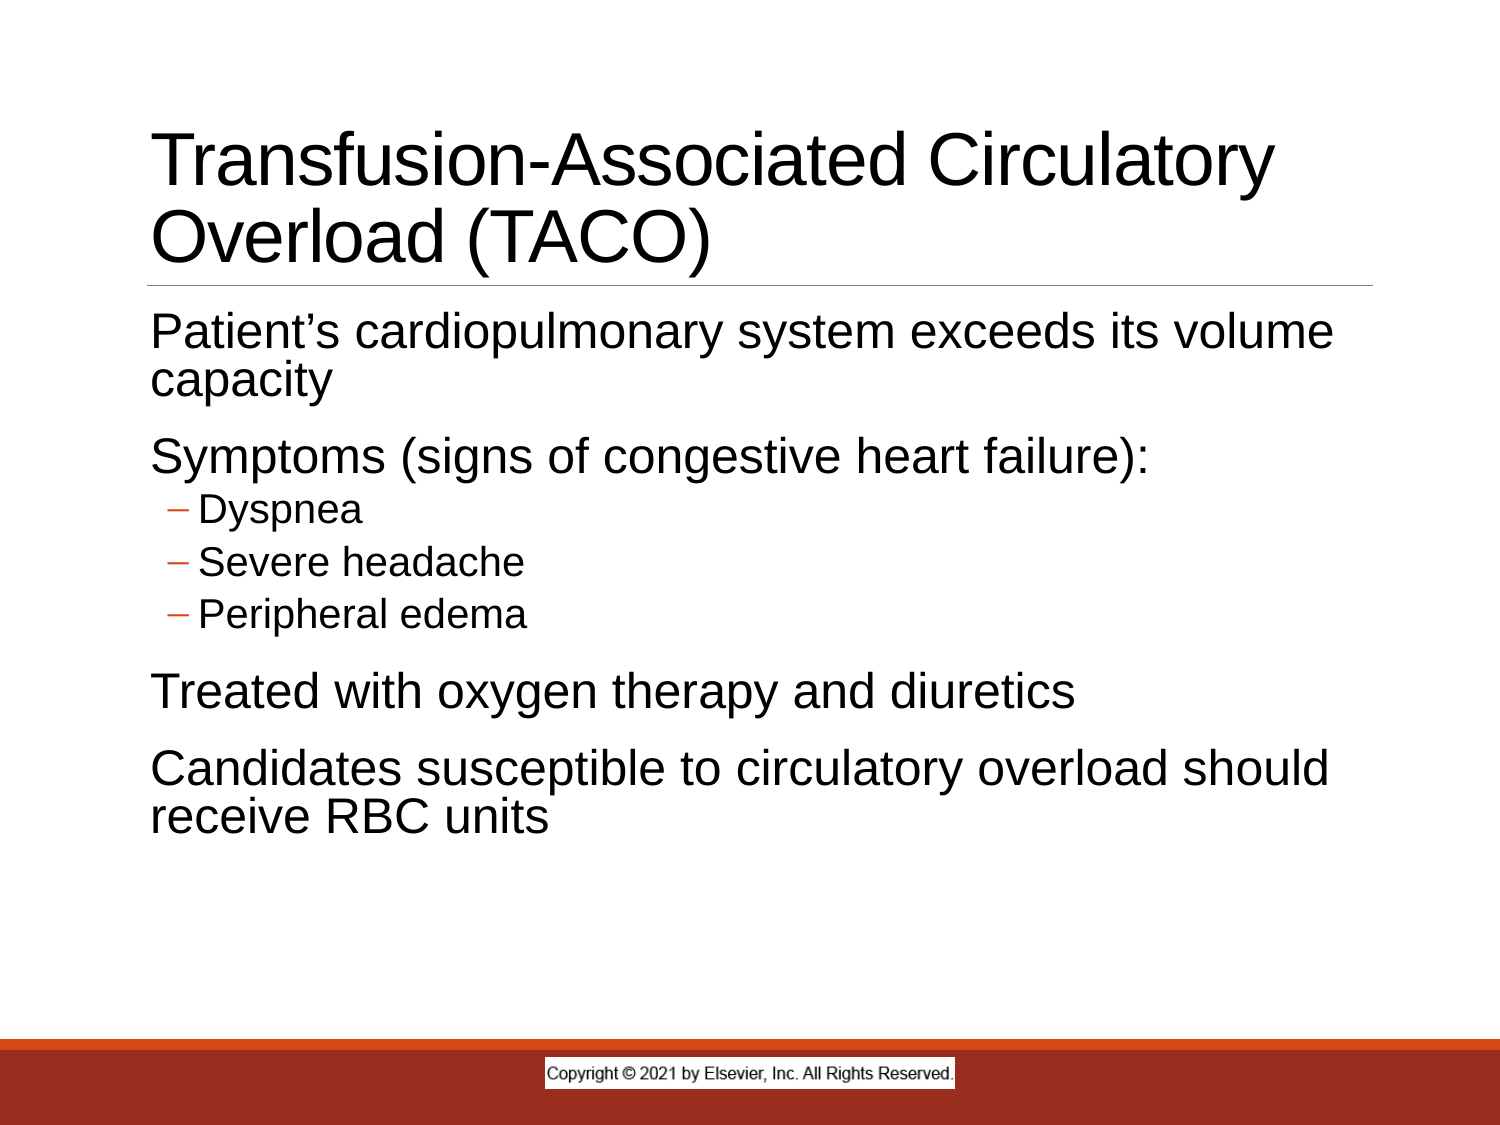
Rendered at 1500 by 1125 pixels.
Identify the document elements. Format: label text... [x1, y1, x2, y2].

picture [545, 1057, 955, 1089]
list Patient’s cardiopulmonary system exceeds its volume capacity Symptoms (signs of congestive heart failure): Dyspnea Severe headache Peripheral edema Treated with oxygen therapy and diuretics Candidates susceptible to circulatory overload should receive RBC units [135, 302, 1373, 963]
title Transfusion-Associated Circulatory Overload (TACO) [135, 47, 1373, 285]
